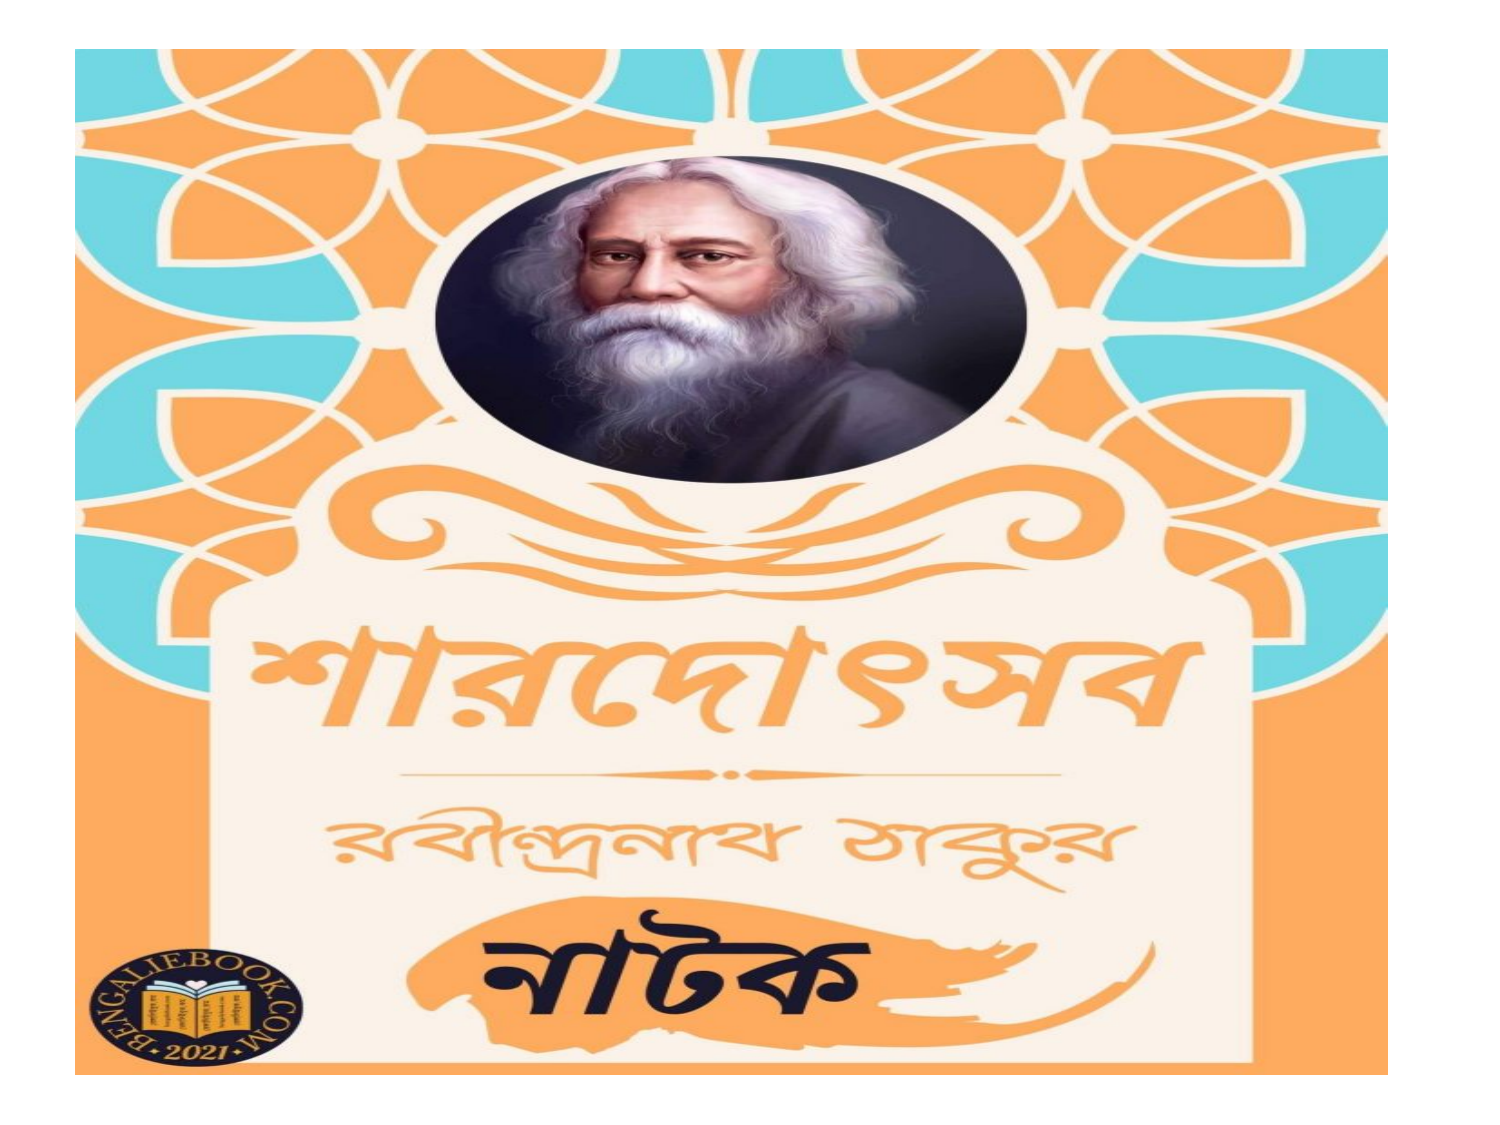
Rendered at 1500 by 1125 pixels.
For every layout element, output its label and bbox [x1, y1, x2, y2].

picture [74, 49, 1388, 1076]
